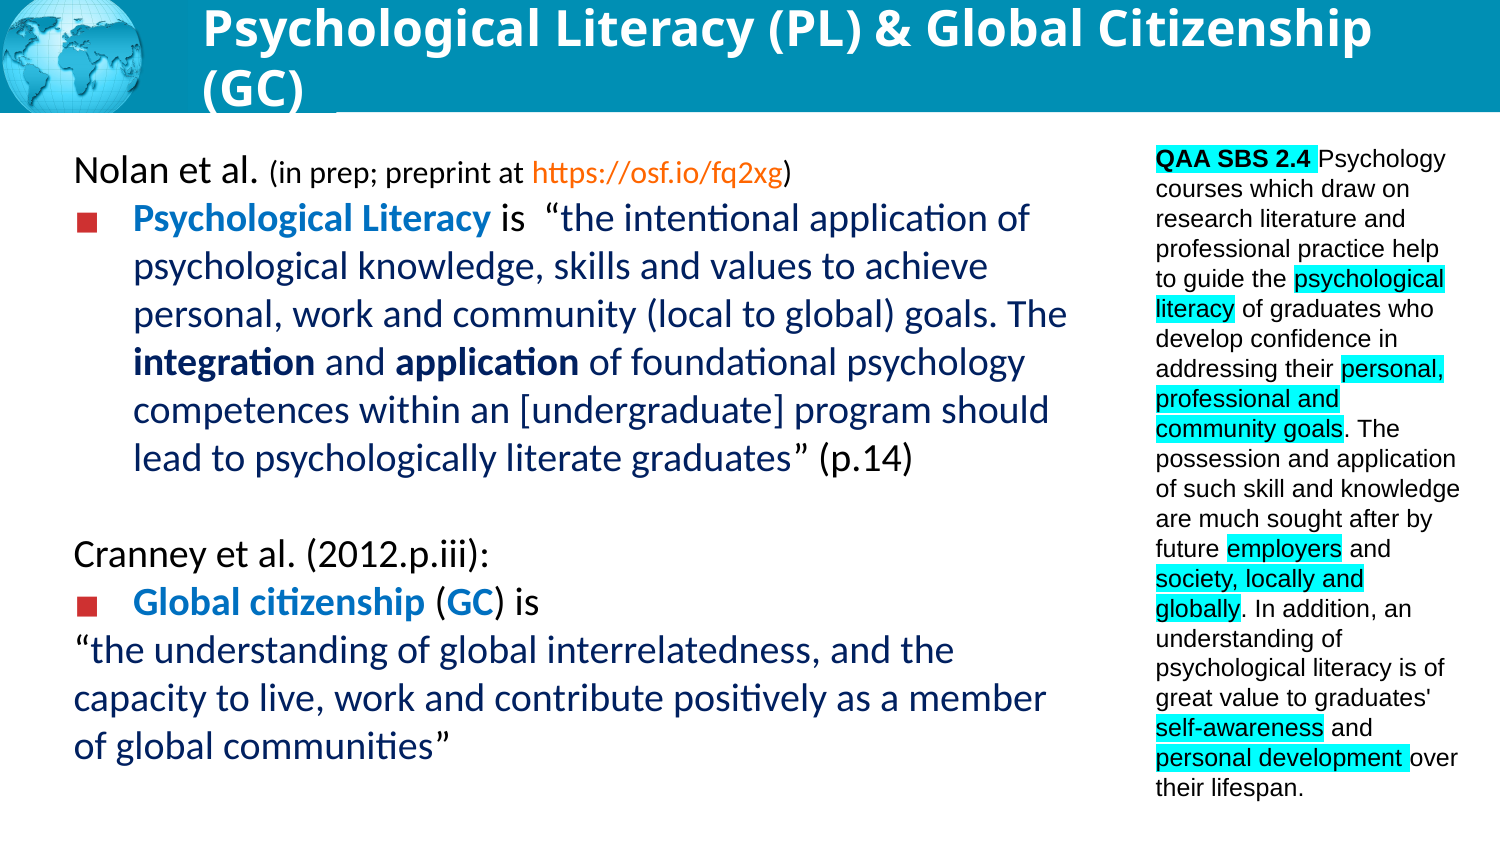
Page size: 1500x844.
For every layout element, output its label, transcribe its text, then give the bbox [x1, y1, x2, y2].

list Nolan et al. (in prep; preprint at https://osf.io/fq2xg) Psychological Literacy is “the intentional application of psychological knowledge, skills and values to achieve personal, work and community (local to global) goals. The integration and application of foundational psychology competences within an [undergraduate] program should lead to psychologically literate graduates” (p.14) Cranney et al. (2012.p.iii): Global citizenship (GC) is “the understanding of global interrelatedness, and the capacity to live, work and contribute positively as a member of global communities” [46, 135, 1091, 806]
text_box QAA SBS 2.4 Psychology courses which draw on research literature and professional practice help to guide the psychological literacy of graduates who develop confidence in addressing their personal, professional and community goals. The possession and application of such skill and knowledge are much sought after by future employers and society, locally and globally. In addition, an understanding of psychological literacy is of great value to graduates' self-awareness and personal development over their lifespan. [1140, 135, 1477, 809]
picture [3, 0, 141, 113]
title Psychological Literacy (PL) & Global Citizenship (GC) [187, 0, 1500, 113]
